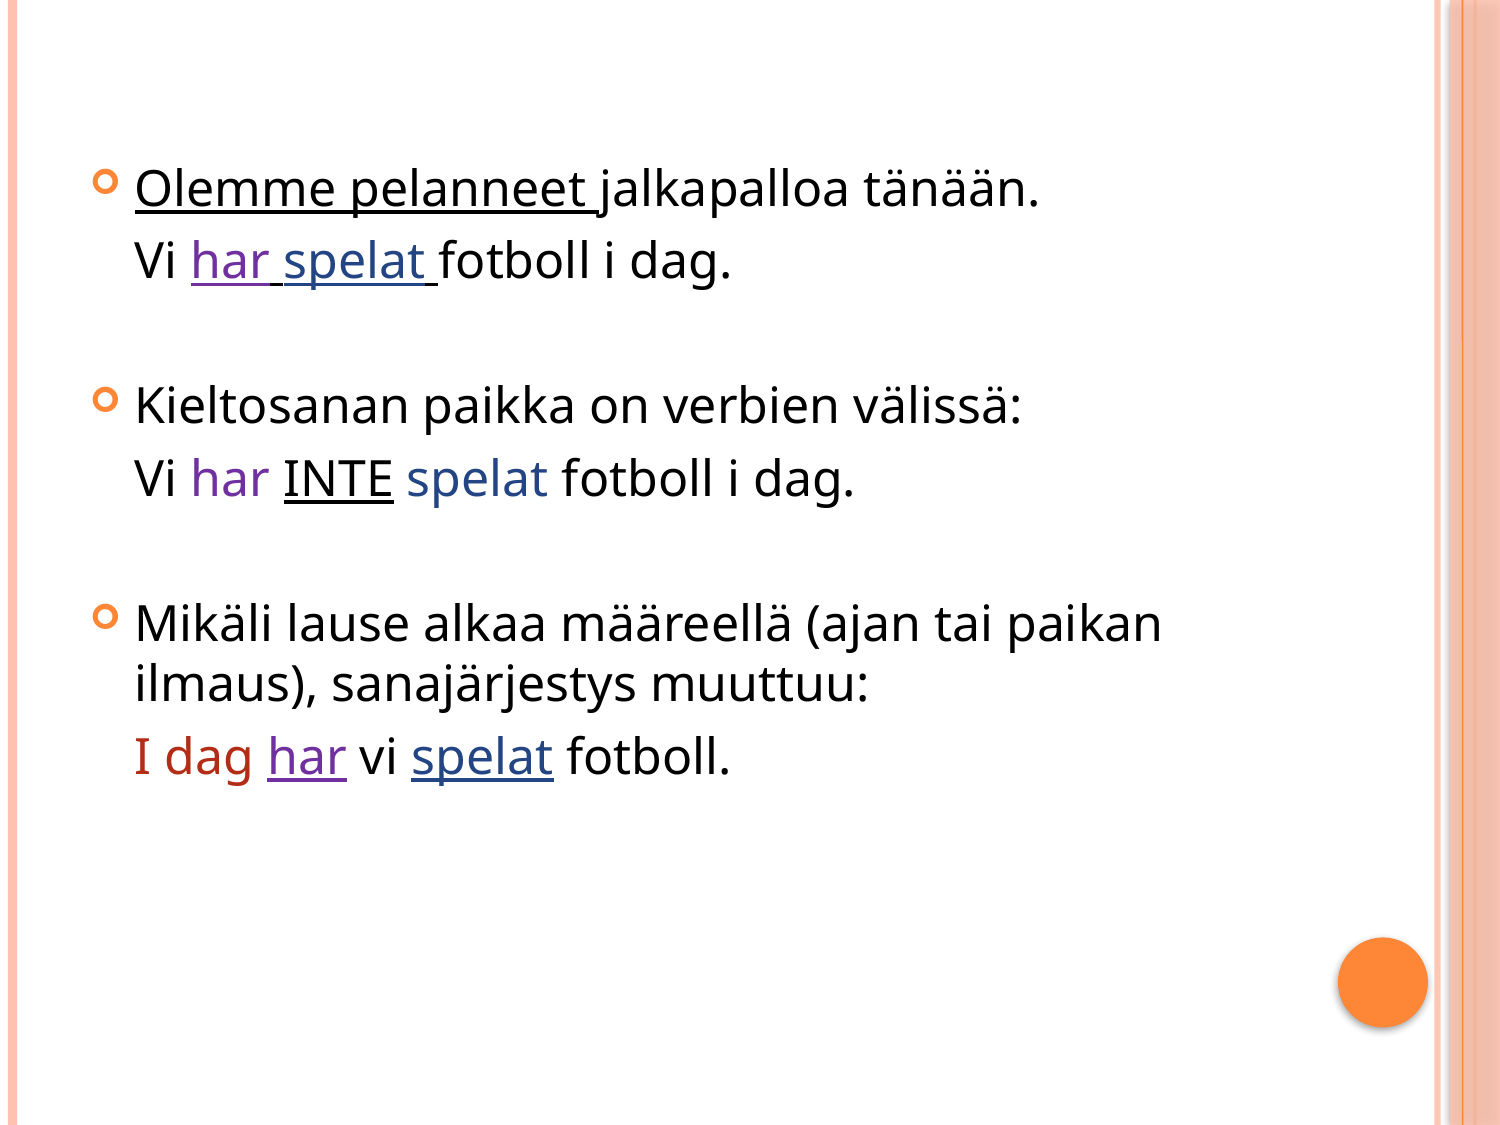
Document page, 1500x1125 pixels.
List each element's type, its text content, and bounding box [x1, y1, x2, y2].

list Olemme pelanneet jalkapalloa tänään. Vi har spelat fotboll i dag. Kieltosanan paikka on verbien välissä: Vi har INTE spelat fotboll i dag. Mikäli lause alkaa määreellä (ajan tai paikan ilmaus), sanajärjestys muuttuu: I dag har vi spelat fotboll. [75, 149, 1300, 1062]
